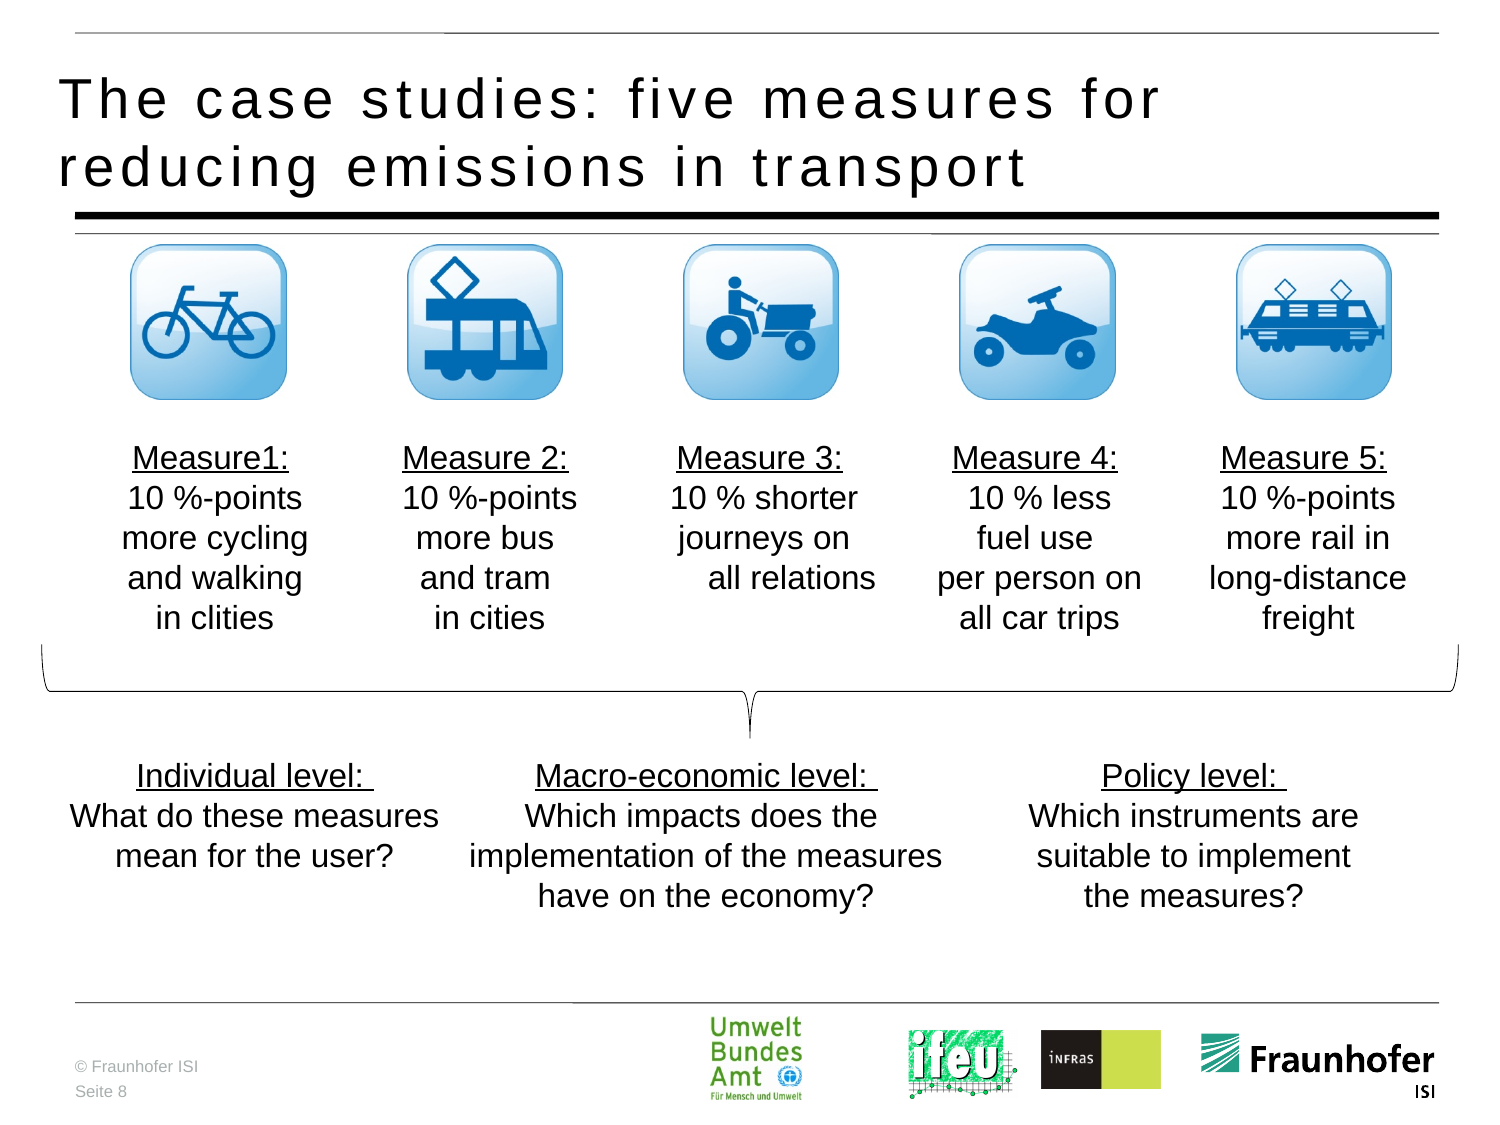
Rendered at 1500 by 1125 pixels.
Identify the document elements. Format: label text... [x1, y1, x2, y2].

text_box [40, 644, 1460, 740]
picture [1235, 244, 1392, 401]
text_box Measure 4: 10 % less fuel use per person on all car trips [880, 436, 1152, 636]
picture [1041, 1030, 1161, 1089]
picture [130, 244, 287, 401]
text_box Measure 5: 10 %-points more rail in long-distance freight [1152, 436, 1464, 636]
text_box Policy level: Which instruments are suitable to implement the measures? [1028, 754, 1360, 914]
text_box Individual level: What do these measures mean for the user? [69, 754, 440, 874]
text_box Macro-economic level: Which impacts does the implementation of the measures have on the economy? [469, 754, 944, 914]
picture [406, 244, 563, 401]
picture [710, 1016, 802, 1100]
picture [959, 244, 1116, 401]
text_box Measure1: 10 %-points more cycling and walking in clities [121, 436, 309, 636]
text_box Measure 2: 10 %-points more bus and tram in cities [401, 436, 578, 636]
title The case studies: five measures for reducing emissions in transport [58, 62, 1404, 126]
picture [683, 244, 839, 401]
picture [908, 1029, 1019, 1099]
text_box Measure 3: 10 % shorter journeys on all relations [613, 436, 880, 596]
